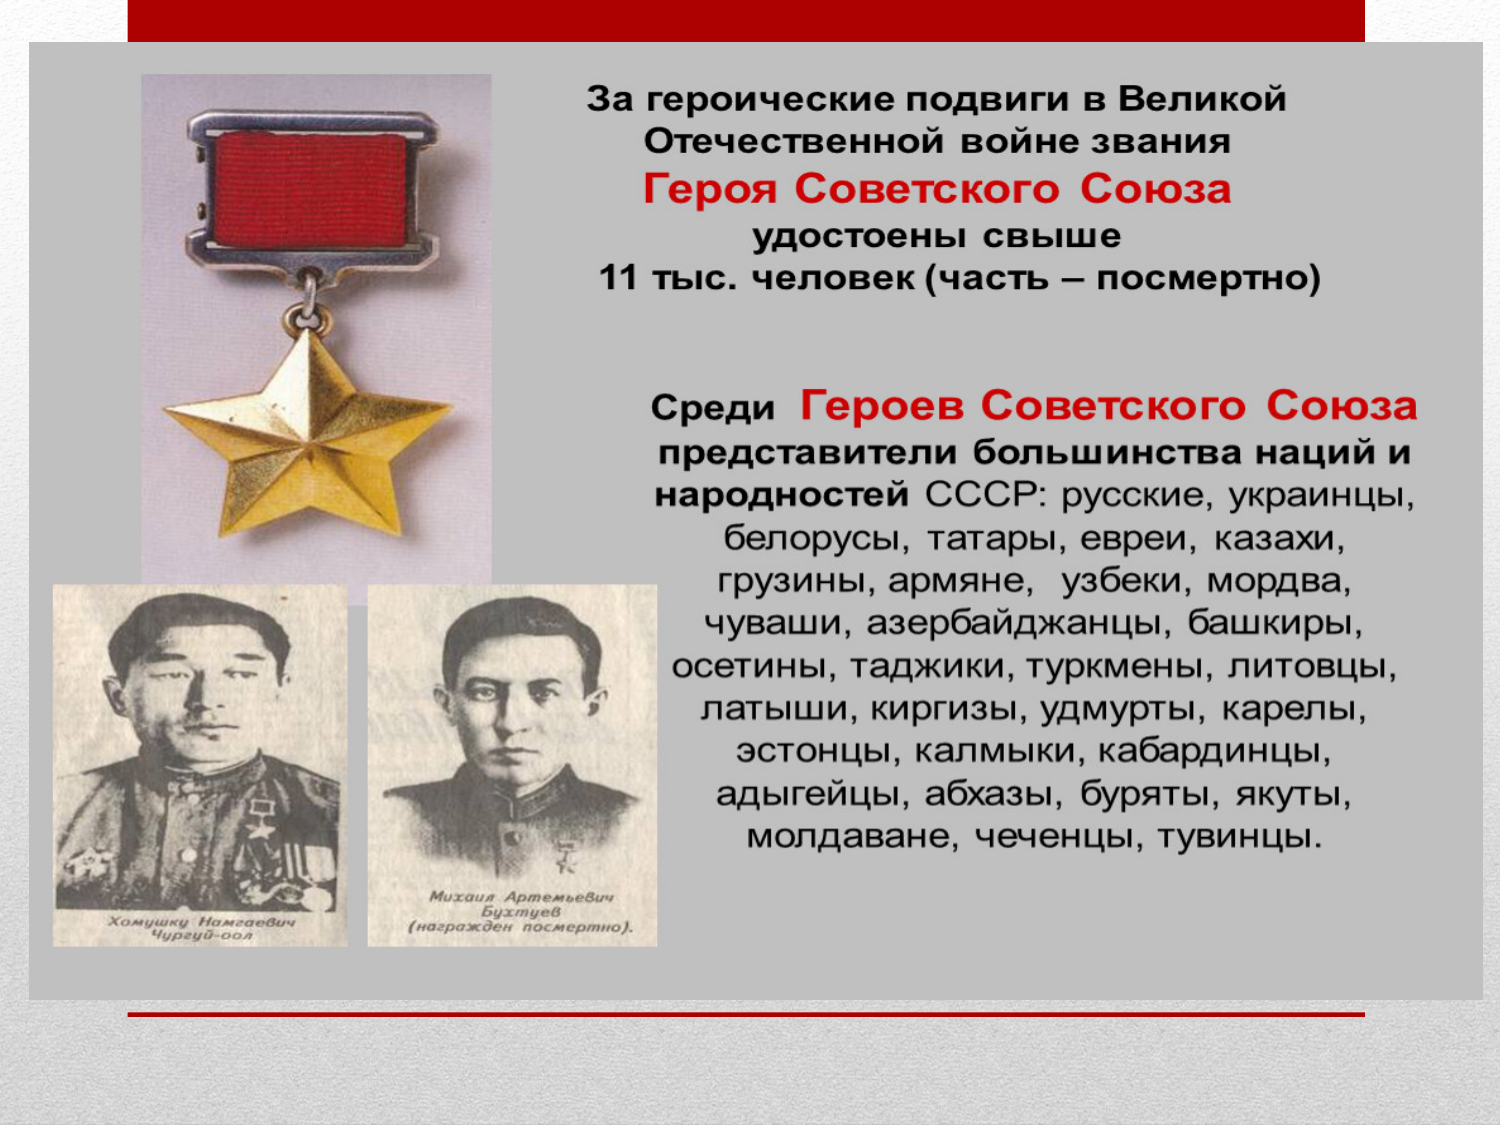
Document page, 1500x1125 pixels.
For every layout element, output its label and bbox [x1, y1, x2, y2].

picture [28, 41, 1484, 1001]
